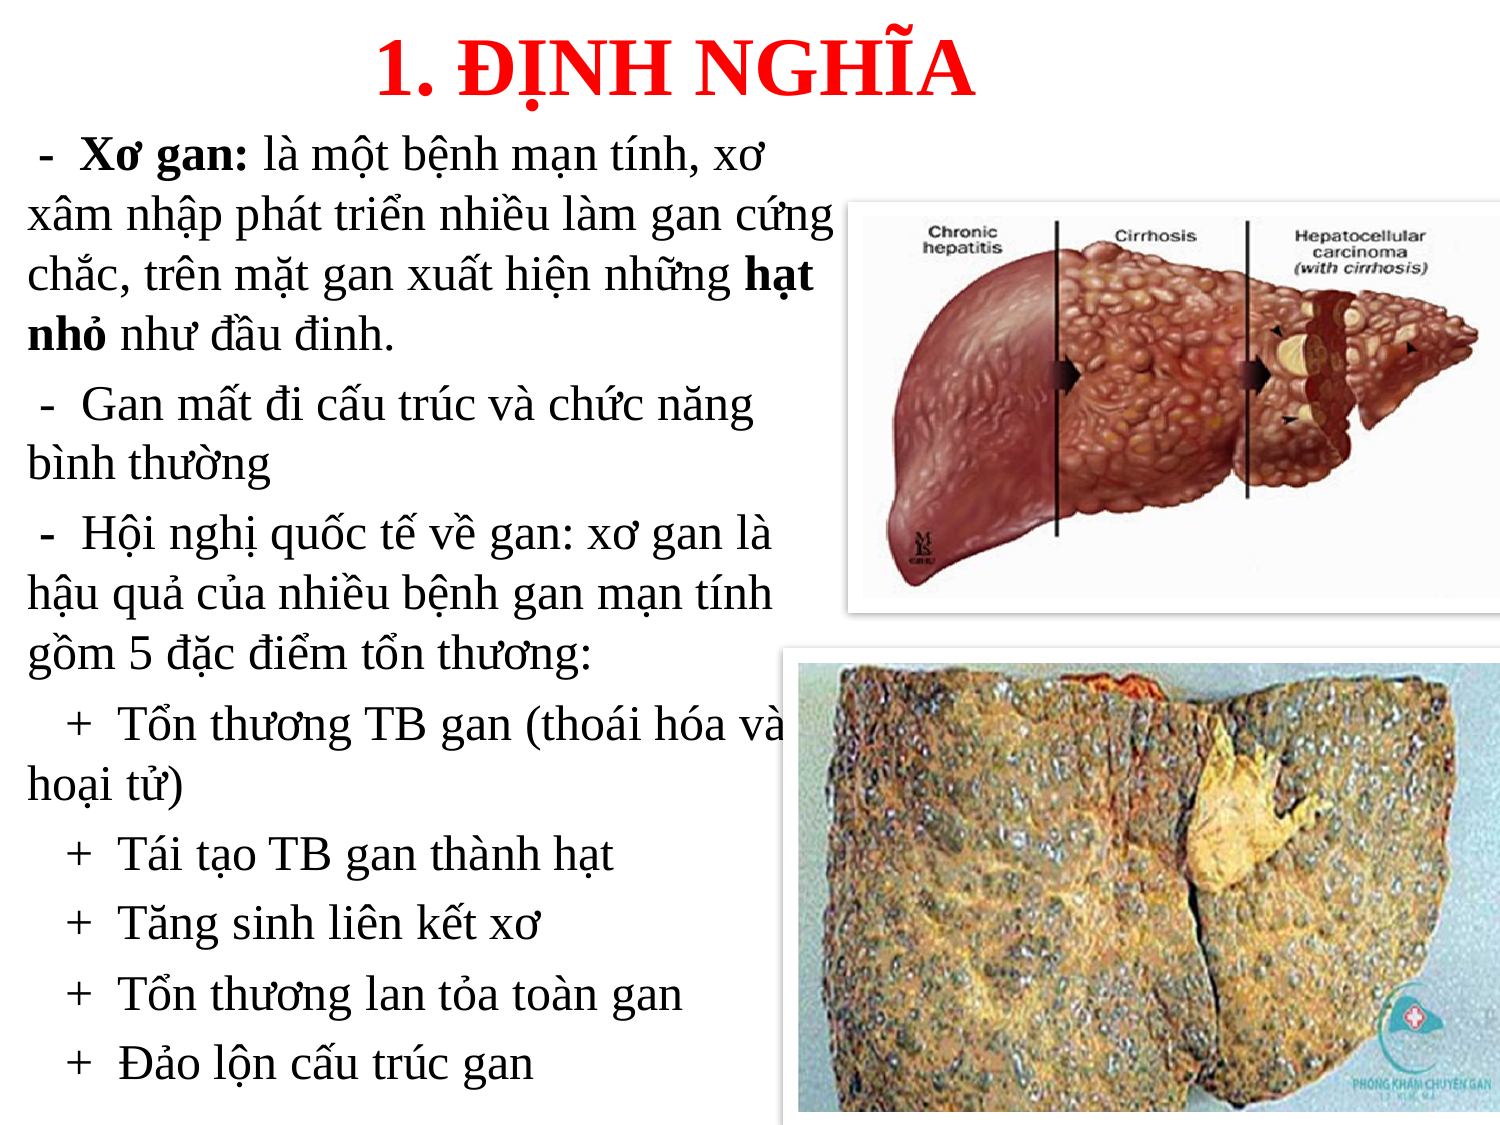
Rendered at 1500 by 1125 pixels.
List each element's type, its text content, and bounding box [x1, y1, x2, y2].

title 1. ĐỊNH NGHĨA [0, 0, 1350, 125]
picture [862, 216, 1500, 599]
list - Xơ gan: là một bệnh mạn tính, xơ xâm nhập phát triển nhiều làm gan cứng chắc, trên mặt gan xuất hiện những hạt nhỏ như đầu đinh. - Gan mất đi cấu trúc và chức năng bình thường - Hội nghị quốc tế về gan: xơ gan là hậu quả của nhiều bệnh gan mạn tính gồm 5 đặc điểm tổn thương: + Tổn thương TB gan (thoái hóa và hoại tử) + Tái tạo TB gan thành hạt + Tăng sinh liên kết xơ + Tổn thương lan tỏa toàn gan + Đảo lộn cấu trúc gan [12, 112, 863, 1125]
picture [797, 662, 1500, 1113]
